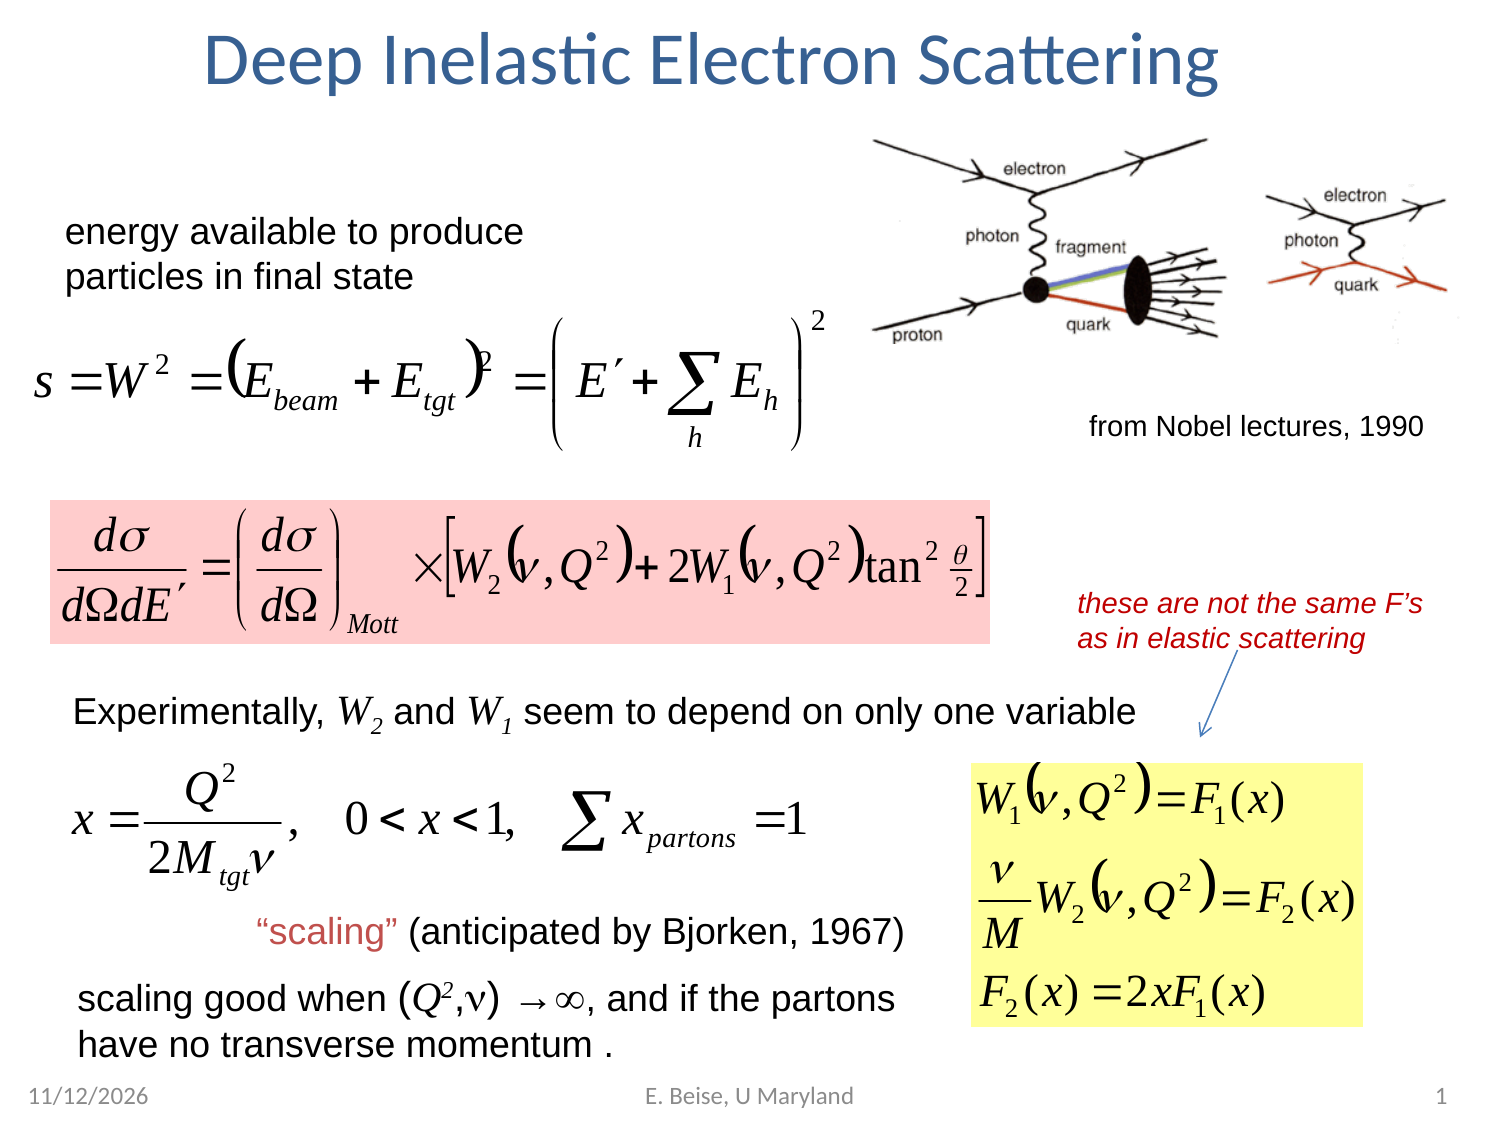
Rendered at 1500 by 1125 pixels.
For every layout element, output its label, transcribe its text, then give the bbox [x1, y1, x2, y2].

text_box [1174, 674, 1263, 713]
text_box from Nobel lectures, 1990 [1074, 399, 1440, 450]
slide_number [12, 1065, 363, 1125]
title Deep Inelastic Electron Scattering [37, 0, 1388, 111]
text_box Experimentally, W2 and W1 seem to depend on only one variable [57, 675, 1152, 747]
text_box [49, 499, 991, 645]
slide_number 1 [1112, 1065, 1463, 1125]
text_box scaling good when (Q2,n) →, and if the partons have no transverse momentum . [62, 962, 913, 1073]
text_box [62, 749, 813, 901]
text_box “scaling” (anticipated by Bjorken, 1967) [241, 899, 931, 960]
text_box energy available to produce particles in final state [49, 199, 575, 297]
picture [862, 124, 1463, 344]
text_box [24, 298, 837, 463]
footer E. Beise, U Maryland [512, 1065, 988, 1125]
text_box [971, 762, 1363, 1028]
text_box these are not the same F’s as in elastic scattering [1062, 576, 1463, 662]
